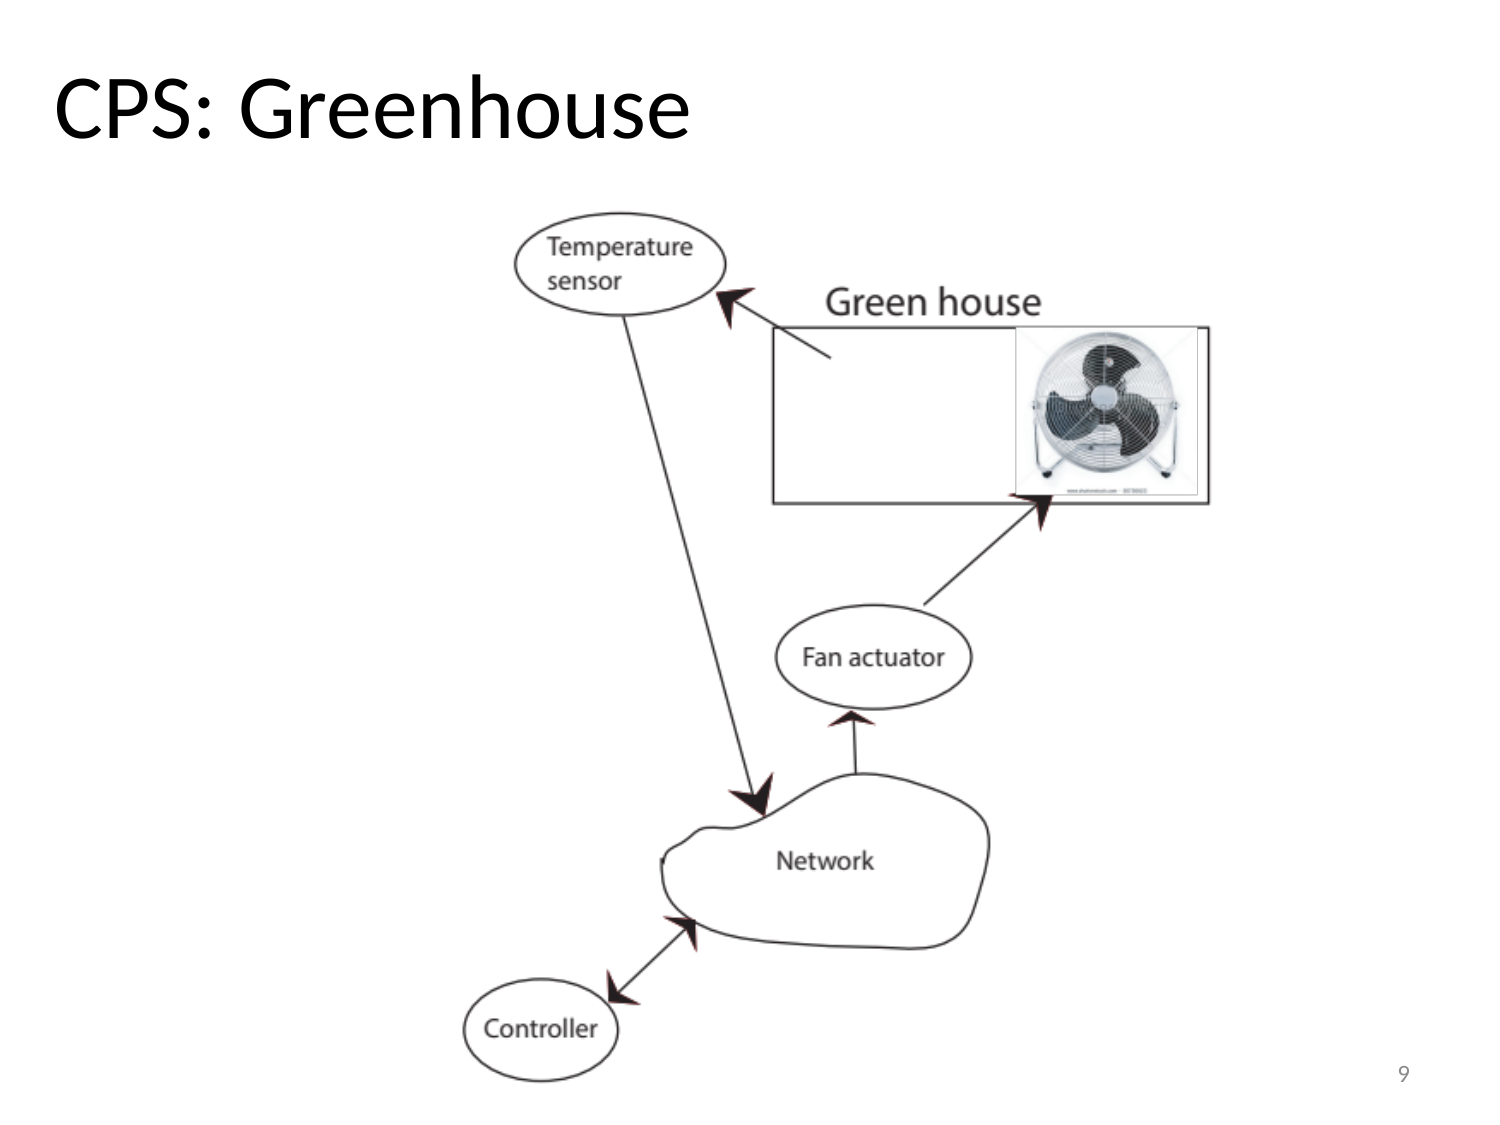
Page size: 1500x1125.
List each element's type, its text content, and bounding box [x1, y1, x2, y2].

picture [451, 176, 1241, 1093]
title CPS: Greenhouse [39, 25, 846, 177]
slide_number 9 [1074, 1042, 1425, 1103]
